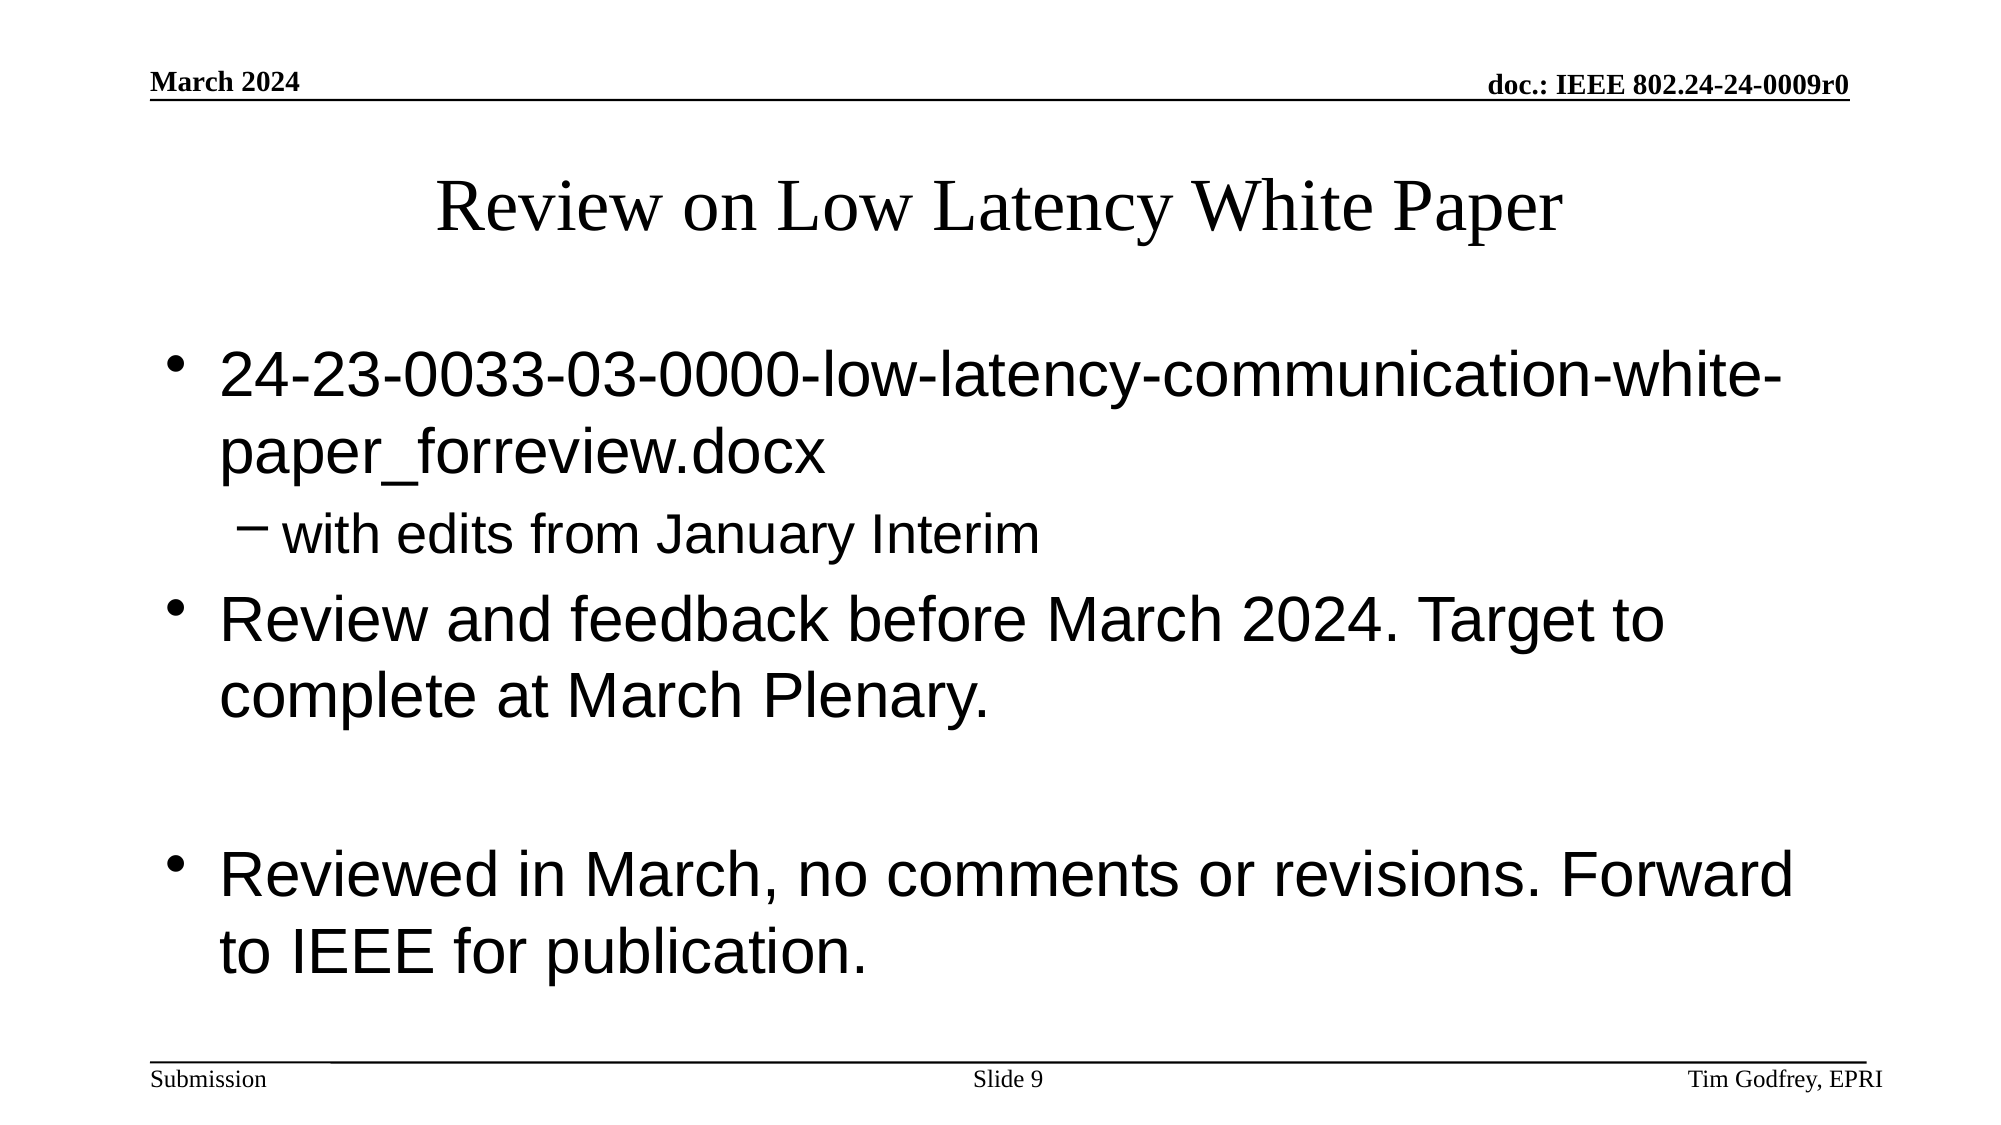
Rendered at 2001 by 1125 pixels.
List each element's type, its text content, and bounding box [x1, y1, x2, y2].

list 24-23-0033-03-0000-low-latency-communication-white-paper_forreview.docx with edits from January Interim Review and feedback before March 2024. Target to complete at March Plenary. Reviewed in March, no comments or revisions. Forward to IEEE for publication. [150, 324, 1850, 1000]
slide_number Slide 9 [937, 1062, 1079, 1108]
title Review on Low Latency White Paper [150, 112, 1850, 288]
footer Tim Godfrey, EPRI [1200, 1062, 1884, 1108]
